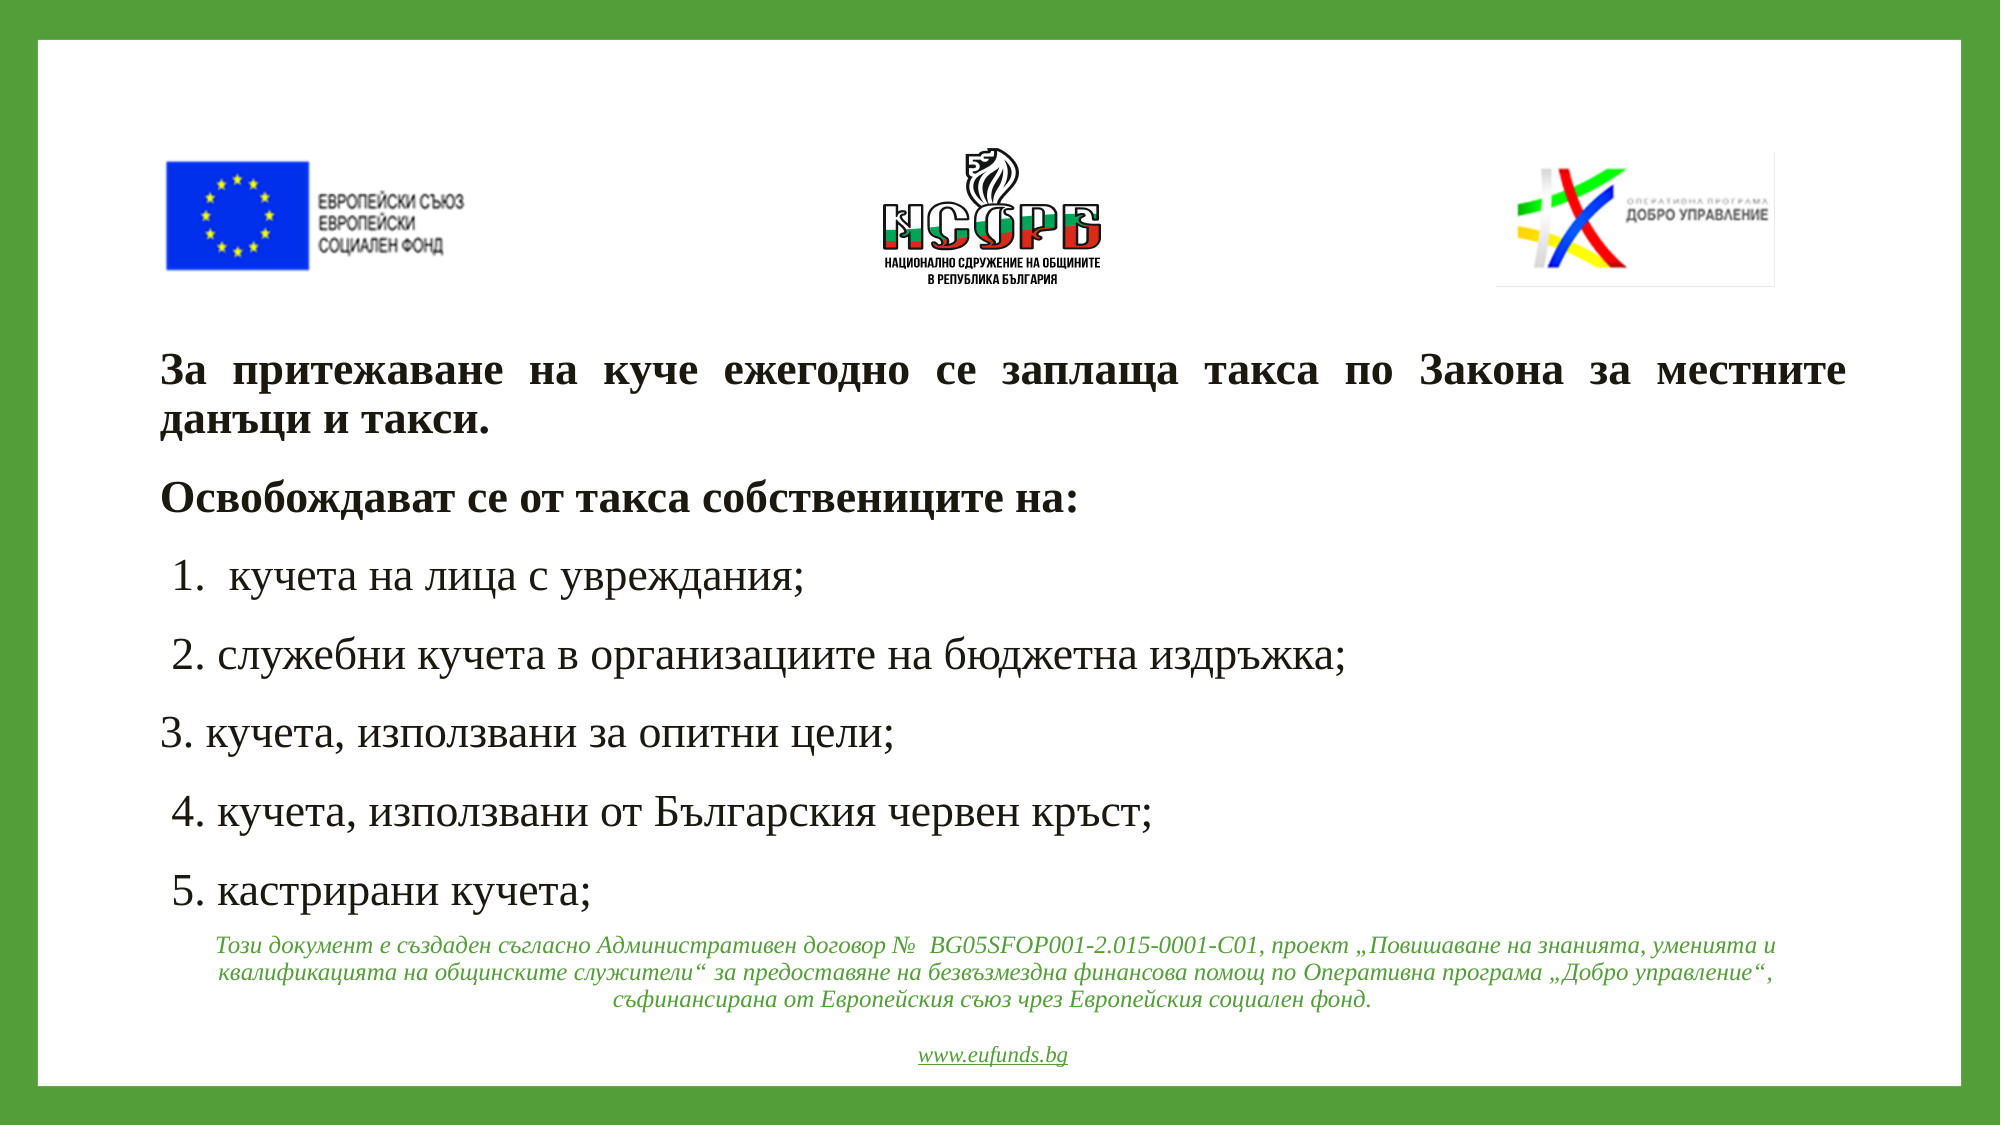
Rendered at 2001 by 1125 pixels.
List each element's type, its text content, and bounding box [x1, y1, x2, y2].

picture [883, 147, 1101, 285]
list За притежаване на куче ежегодно се заплаща такса по Закона за местните данъци и такси. Освобождават се от такса собствениците на: 1. кучета на лица с увреждания; 2. служебни кучета в организациите на бюджетна издръжка; 3. кучета, използвани за опитни цели; 4. кучета, използвани от Българския червен кръст; 5. кастрирани кучета; [137, 95, 1863, 924]
text_box Този документ е създаден съгласно Административен договор № BG05SFOP001-2.015-0001-C01, проект „Повишаване на знанията, уменията и квалификацията на общинските служители“ за предоставяне на безвъзмездна финансова помощ по Оперативна програма „Добро управление“, съфинансирана от Европейския съюз чрез Европейския социален фонд. www.eufunds.bg [121, 924, 1863, 1125]
picture [151, 148, 493, 285]
picture [1495, 151, 1777, 289]
